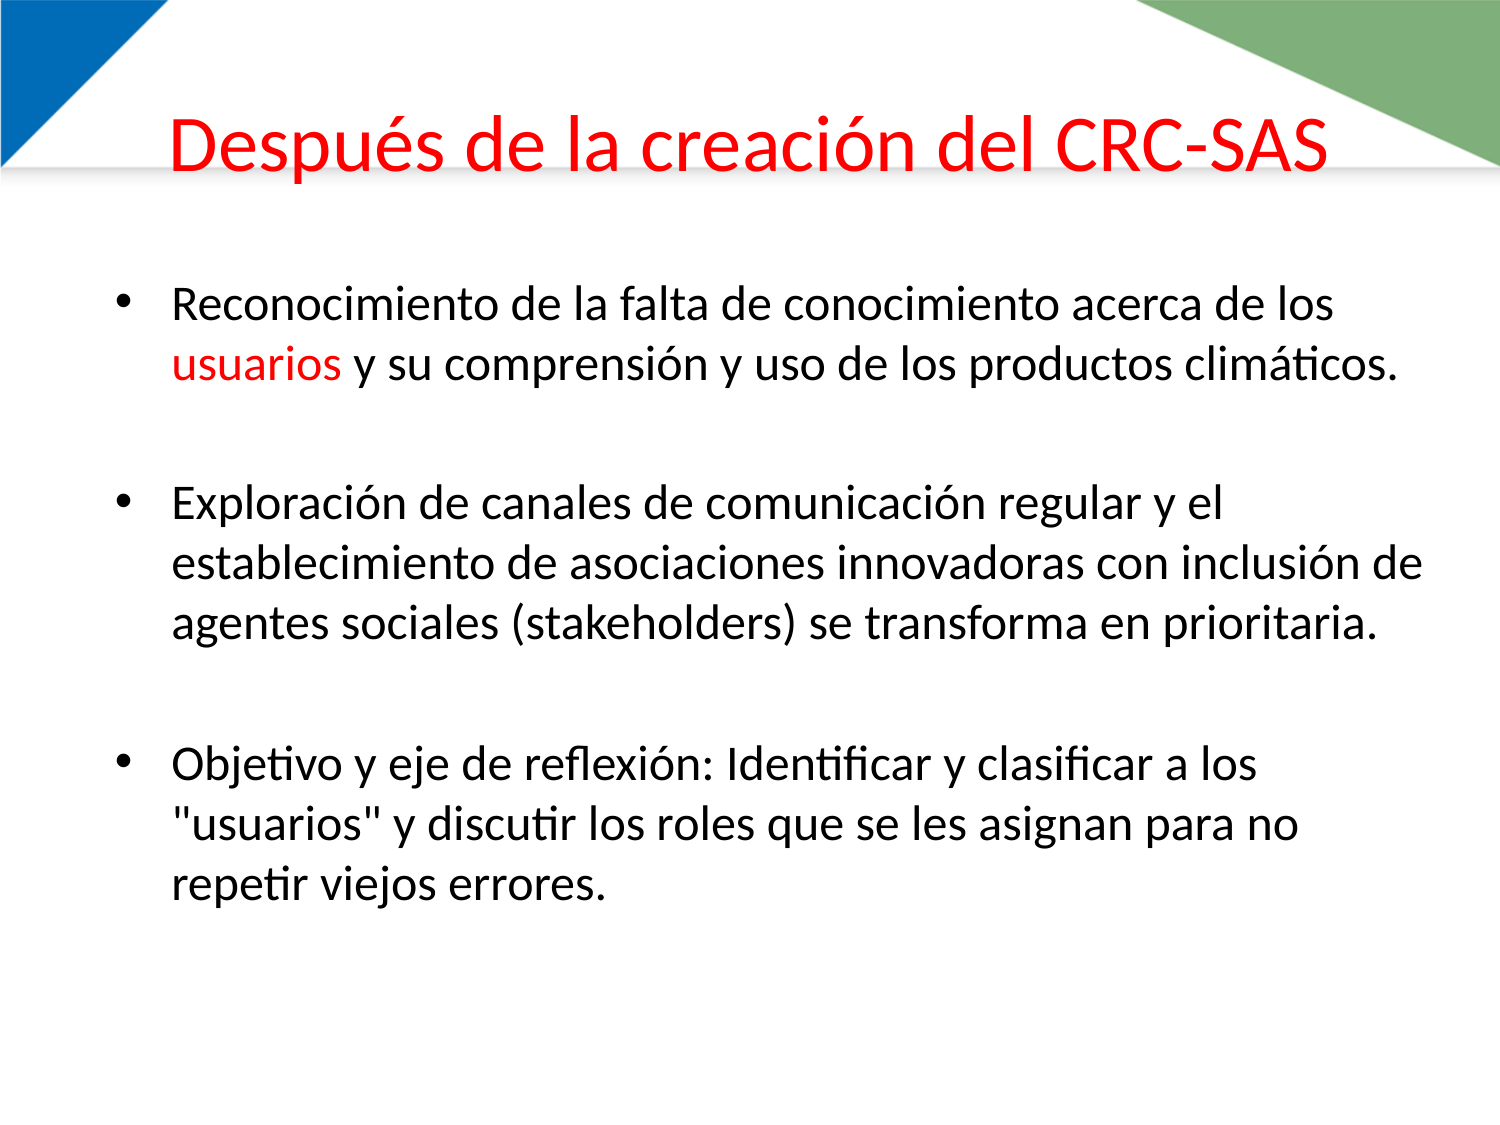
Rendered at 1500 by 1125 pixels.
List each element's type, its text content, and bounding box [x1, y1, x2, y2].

picture [0, 0, 1500, 1125]
list Reconocimiento de la falta de conocimiento acerca de los usuarios y su comprensión y uso de los productos climáticos. Exploración de canales de comunicación regular y el establecimiento de asociaciones innovadoras con inclusión de agentes sociales (stakeholders) se transforma en prioritaria. Objetivo y eje de reflexión: Identificar y clasificar a los "usuarios" y discutir los roles que se les asignan para no repetir viejos errores. [99, 262, 1450, 1005]
title Después de la creación del CRC-SAS [75, 45, 1425, 233]
